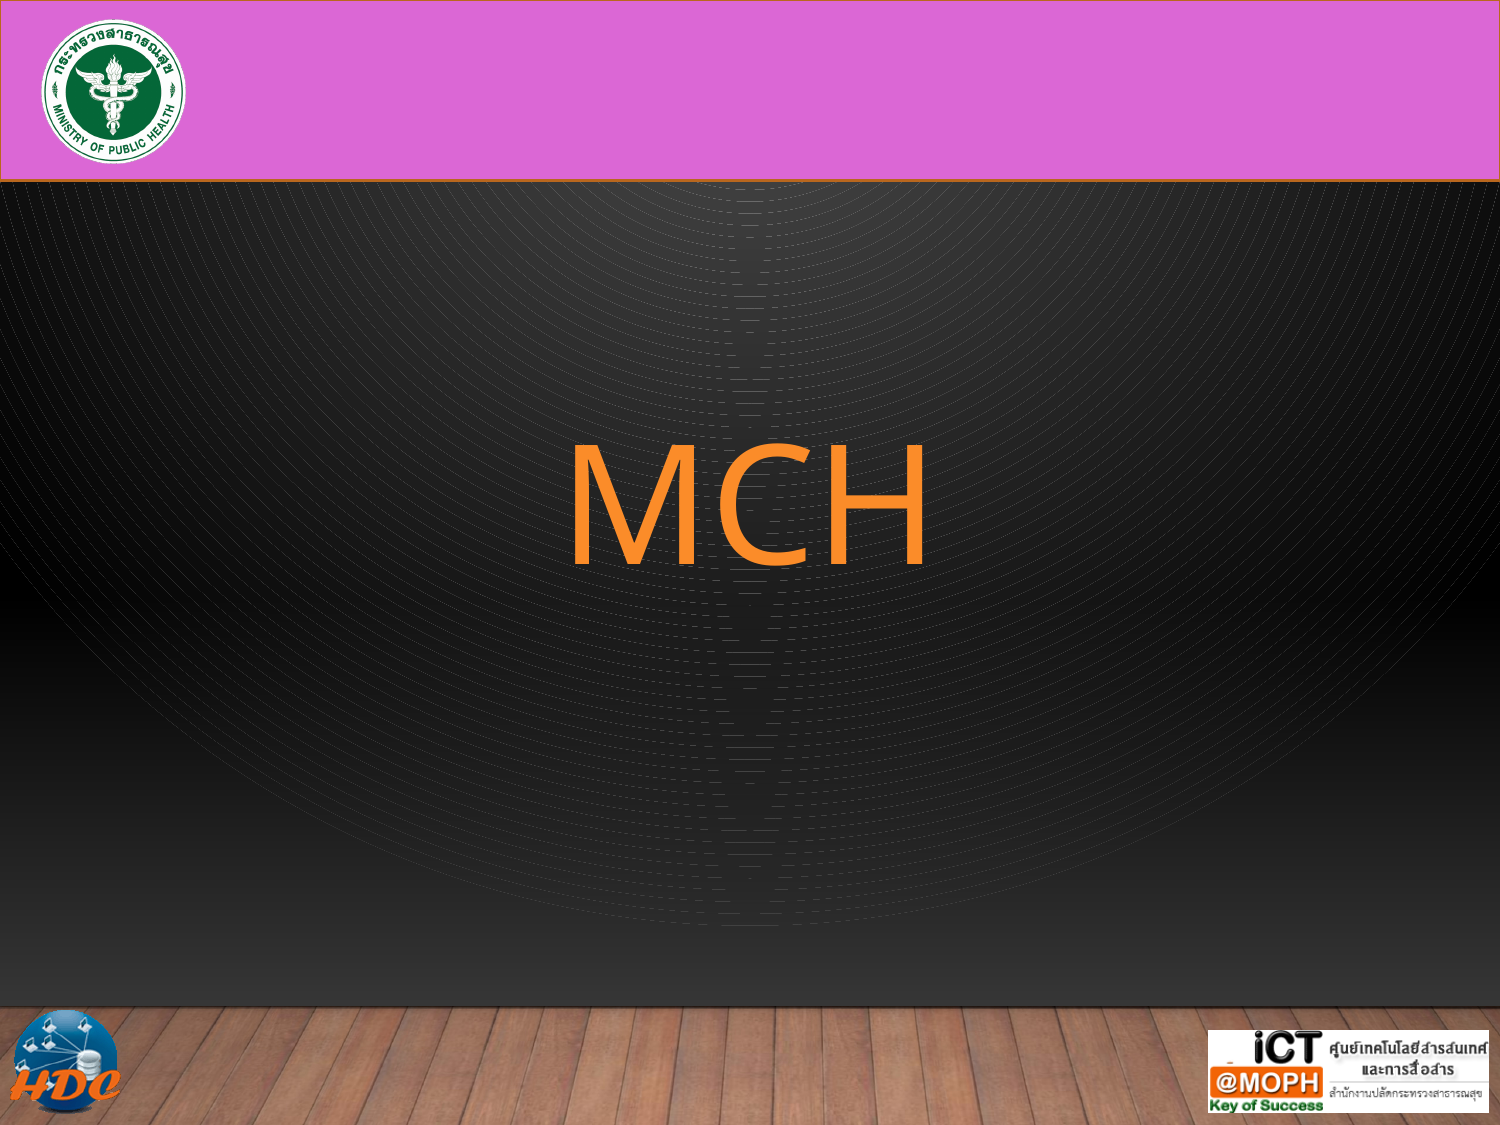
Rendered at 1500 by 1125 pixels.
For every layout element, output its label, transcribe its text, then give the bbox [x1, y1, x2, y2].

picture [0, 1006, 1500, 1125]
picture [41, 19, 186, 164]
title MCH [236, 288, 1263, 609]
